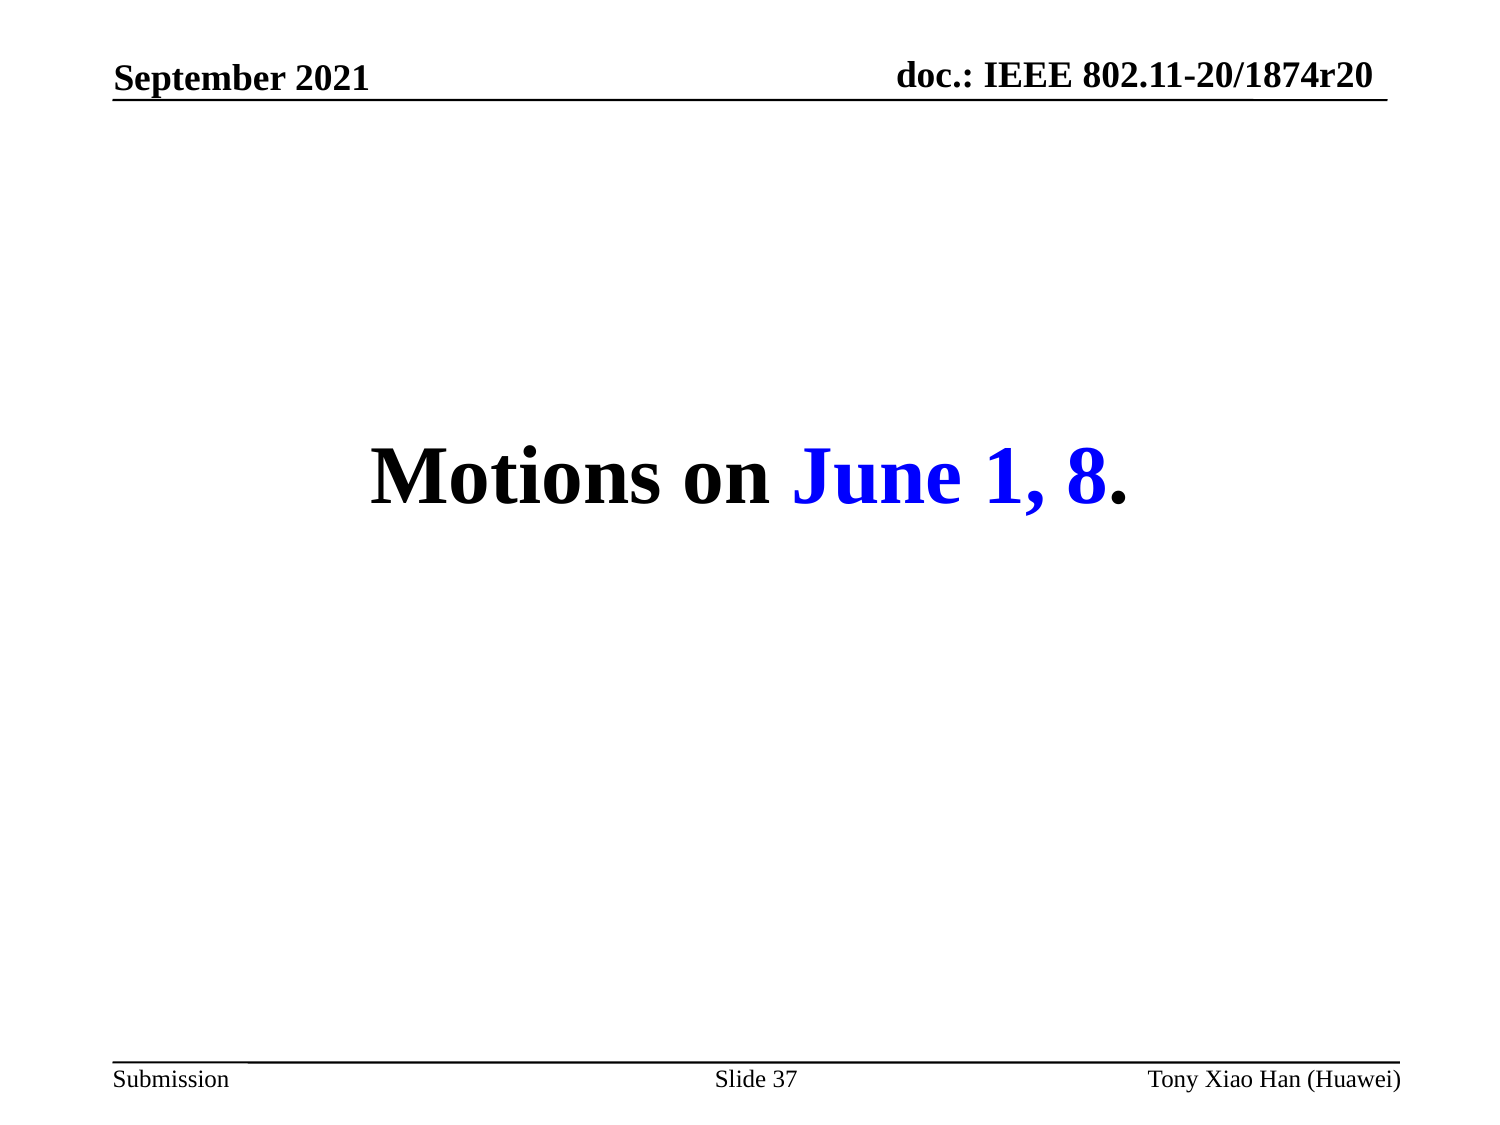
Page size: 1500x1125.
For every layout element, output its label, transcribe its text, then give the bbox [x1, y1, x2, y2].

text_box Motions on June 1, 8. [112, 412, 1388, 950]
slide_number Slide 37 [712, 1061, 800, 1093]
footer Tony Xiao Han (Huawei) [999, 1061, 1402, 1093]
